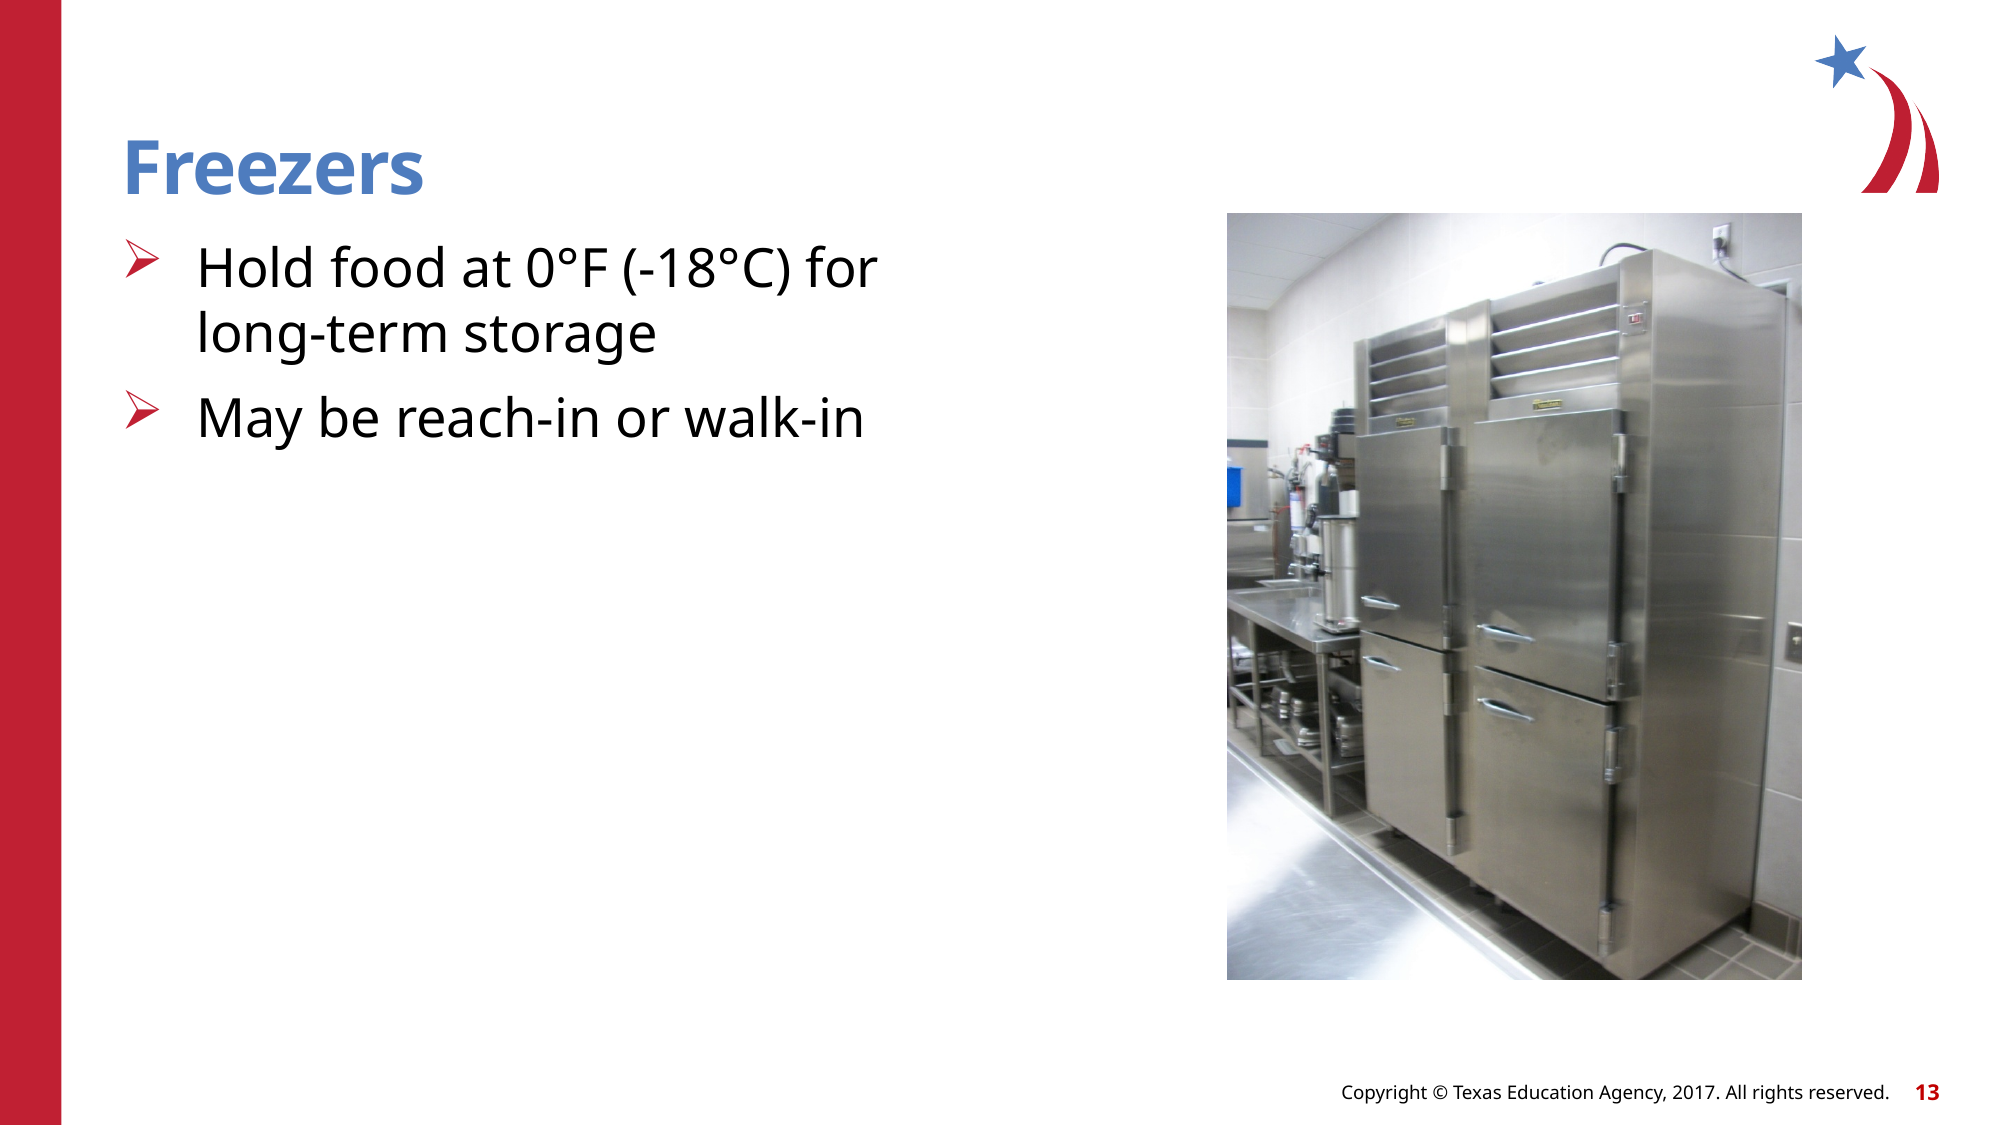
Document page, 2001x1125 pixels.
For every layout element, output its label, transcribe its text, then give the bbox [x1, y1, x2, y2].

picture [1227, 213, 1802, 980]
list Hold food at 0°F (-18°C) for long-term storage May be reach-in or walk-in [121, 233, 1000, 1010]
picture [1814, 34, 1939, 193]
title Freezers [121, 66, 1772, 211]
